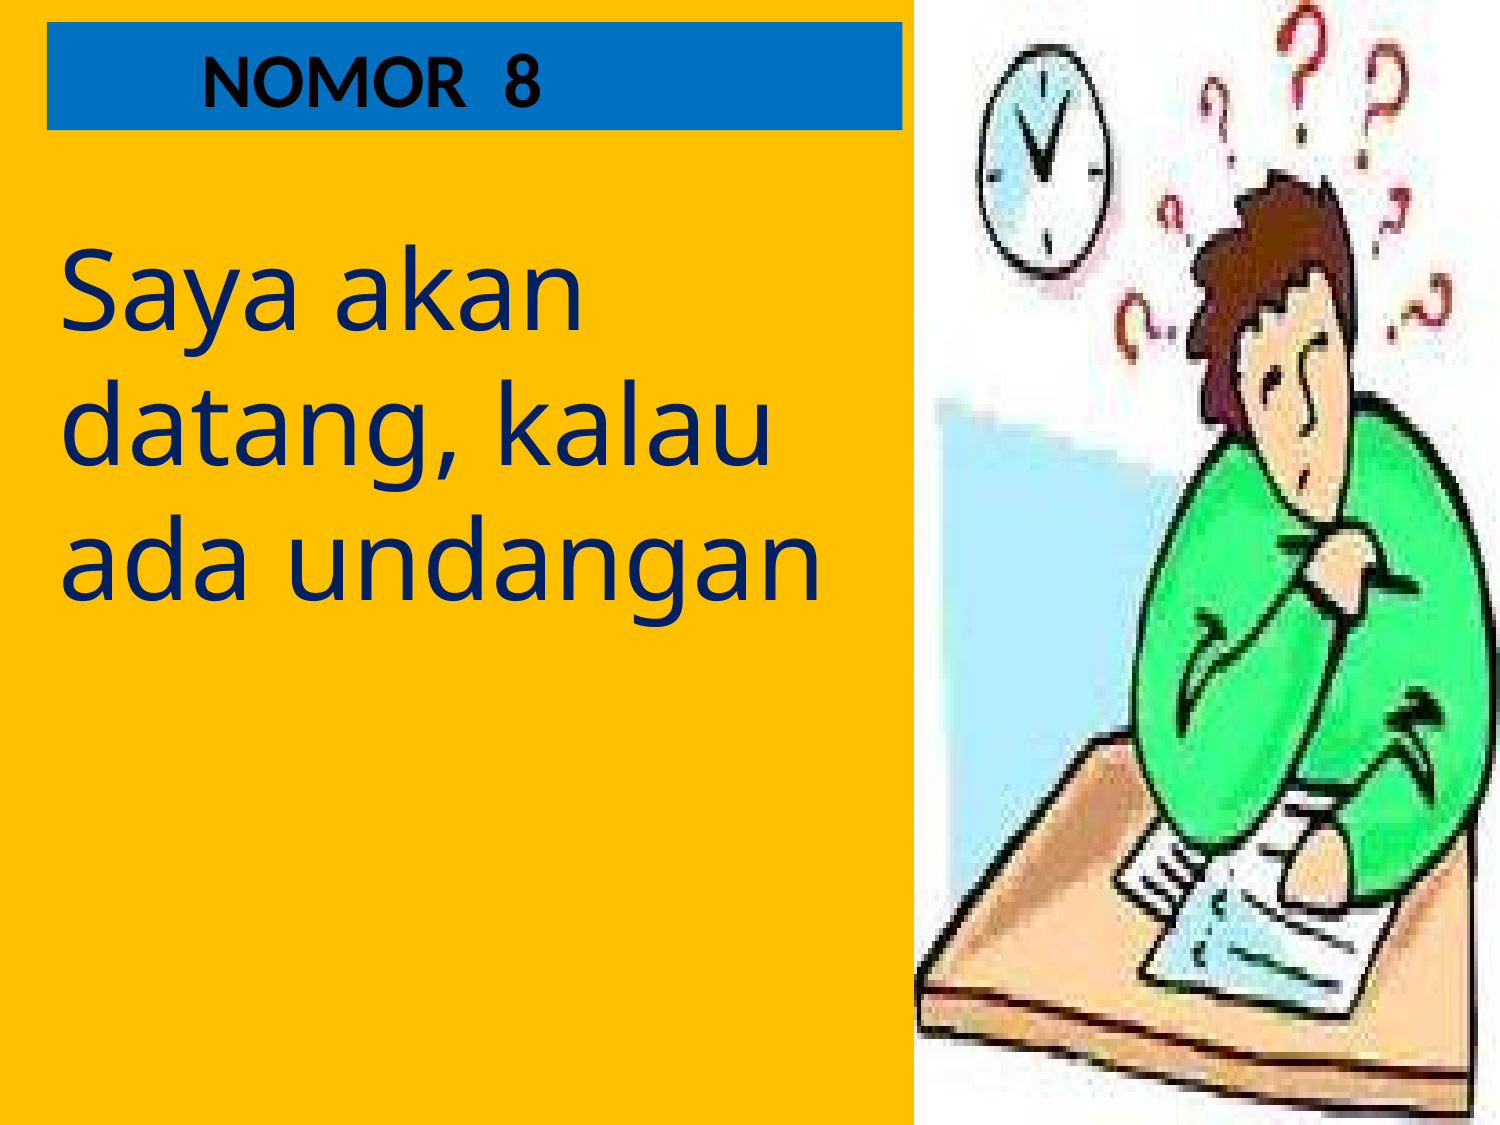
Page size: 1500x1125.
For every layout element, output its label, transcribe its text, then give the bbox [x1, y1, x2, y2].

picture [913, 0, 1500, 1125]
list Saya akan datang, kalau ada undangan [0, 0, 911, 1125]
list NOMOR 8 [46, 22, 903, 131]
